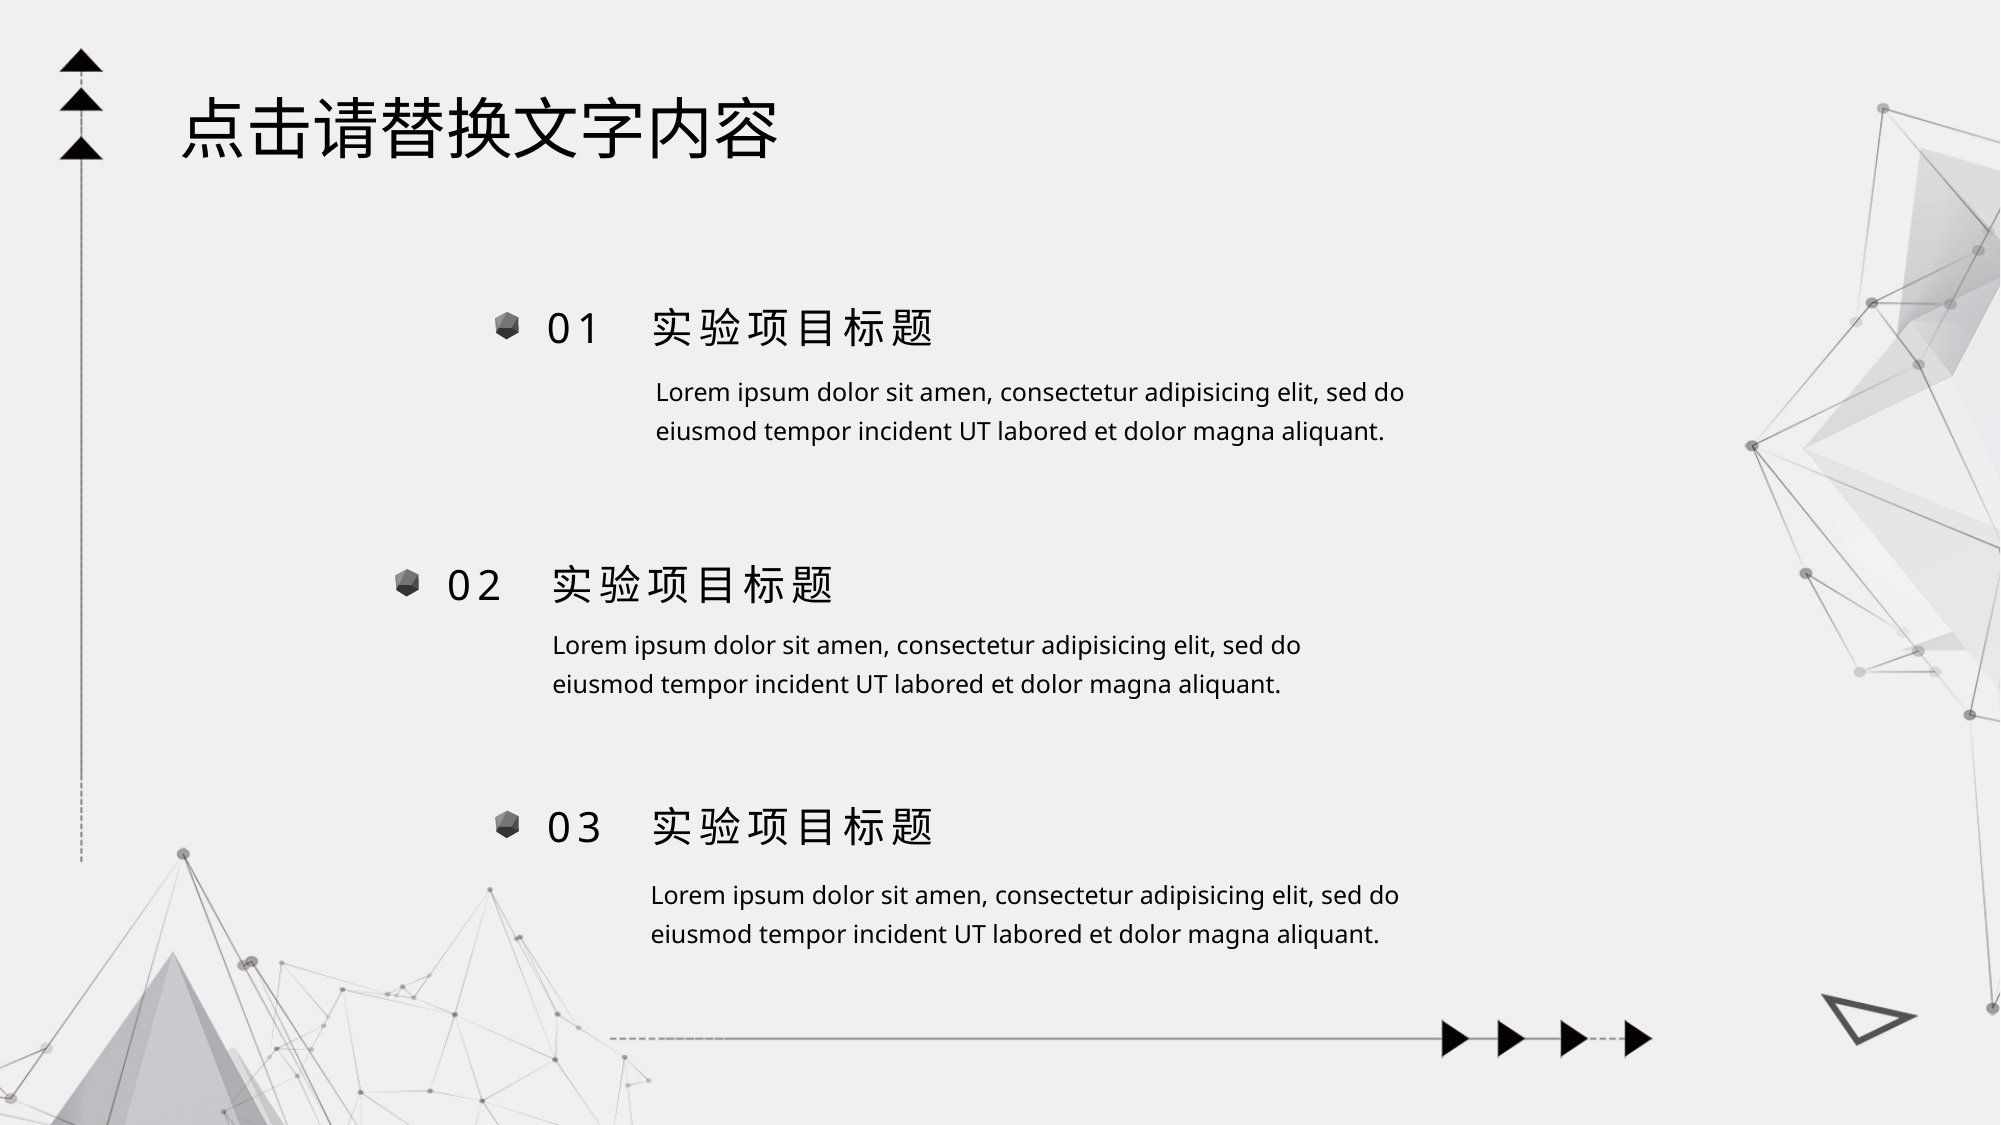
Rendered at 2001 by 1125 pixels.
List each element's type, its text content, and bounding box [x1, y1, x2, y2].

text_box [395, 551, 965, 618]
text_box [495, 793, 1065, 859]
picture [0, 0, 2001, 1125]
text_box Lorem ipsum dolor sit amen, consectetur adipisicing elit, sed do eiusmod tempor incident UT labored et dolor magna aliquant. [537, 613, 1423, 706]
text_box Lorem ipsum dolor sit amen, consectetur adipisicing elit, sed do eiusmod tempor incident UT labored et dolor magna aliquant. [640, 360, 1526, 453]
text_box Lorem ipsum dolor sit amen, consectetur adipisicing elit, sed do eiusmod tempor incident UT labored et dolor magna aliquant. [635, 863, 1521, 957]
text_box 点击请替换文字内容 [164, 79, 795, 175]
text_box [495, 294, 1065, 360]
